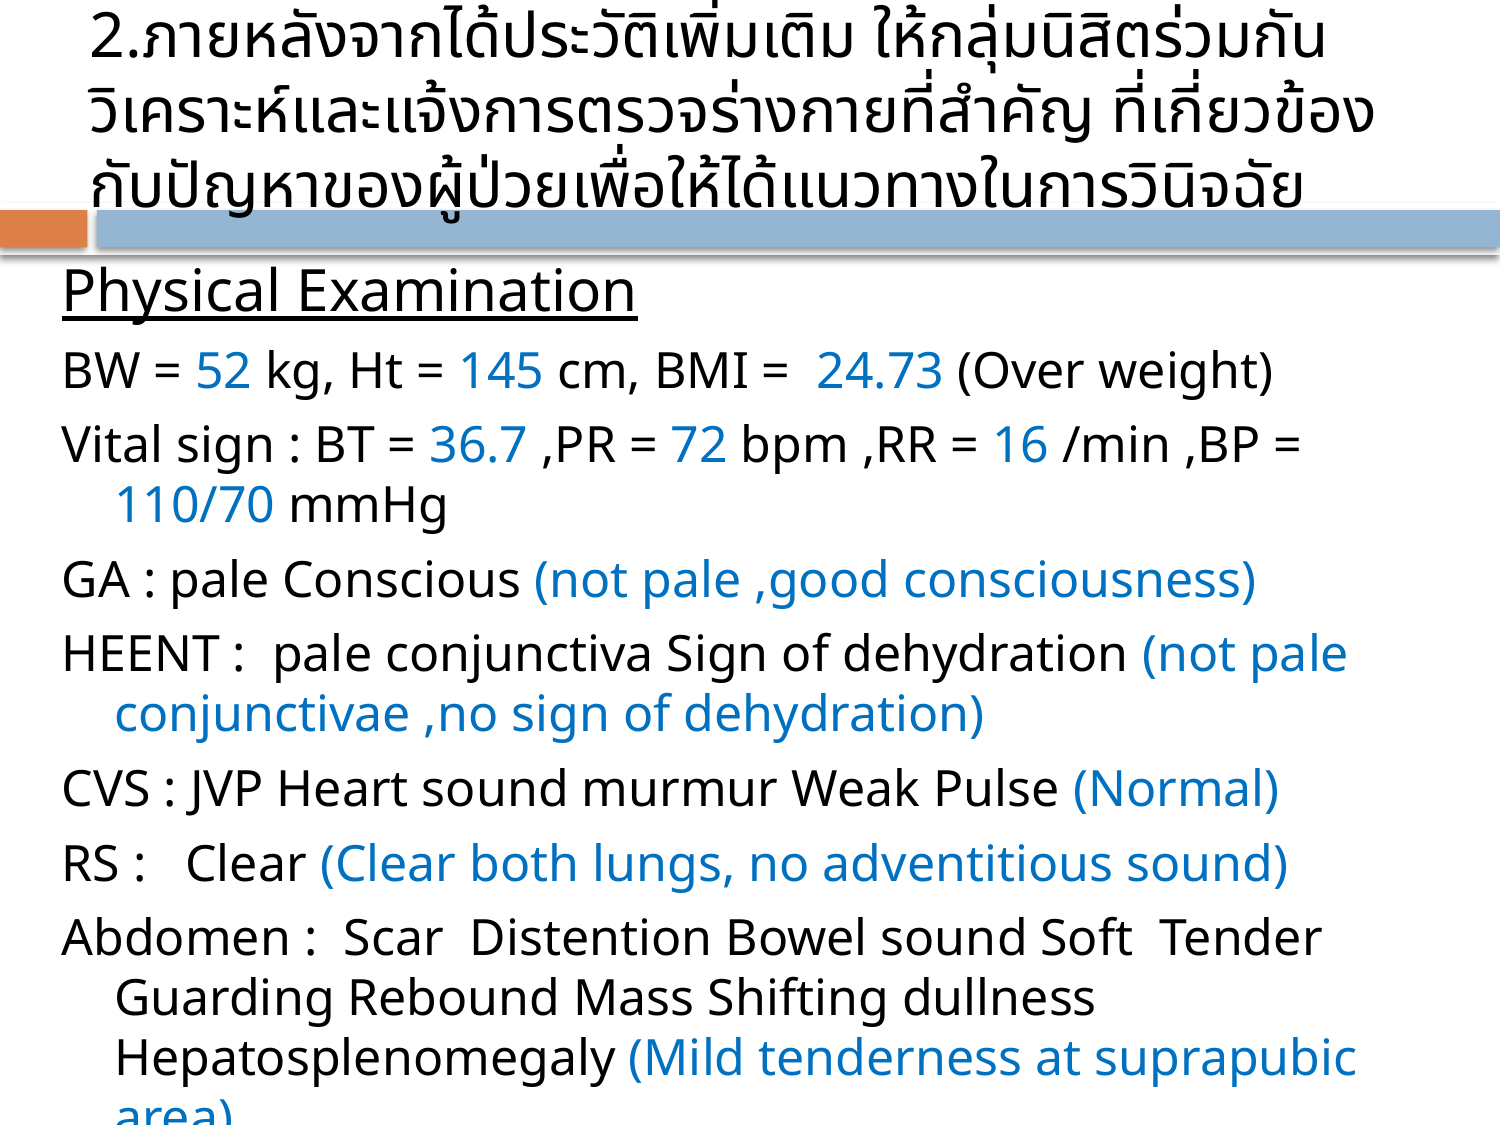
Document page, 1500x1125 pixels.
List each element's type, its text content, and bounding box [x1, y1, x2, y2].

title 2.ภายหลังจากได้ประวัติเพิ่มเติม ให้กลุ่มนิสิตร่วมกันวิเคราะห์และแจ้งการตรวจร่างกายที่สำคัญ ที่เกี่ยวข้องกับปัญหาของผู้ป่วยเพื่อให้ได้แนวทางในการวินิจฉัย [75, 35, 1465, 261]
list Physical Examination BW = 52 kg, Ht = 145 cm, BMI = 24.73 (Over weight) Vital sign : BT = 36.7 ,PR = 72 bpm ,RR = 16 /min ,BP = 110/70 mmHg GA : pale Conscious (not pale ,good consciousness) HEENT : pale conjunctiva Sign of dehydration (not pale conjunctivae ,no sign of dehydration) CVS : JVP Heart sound murmur Weak Pulse (Normal) RS : Clear (Clear both lungs, no adventitious sound) Abdomen : Scar Distention Bowel sound Soft Tender Guarding Rebound Mass Shifting dullness Hepatosplenomegaly (Mild tenderness at suprapubic area) EXT : Petechiae Ecchymosis Capillary refill (Normal) CVA : tenderness (Normal) Lymph node : lymphadenopathy all (Normal) [46, 246, 1438, 1125]
